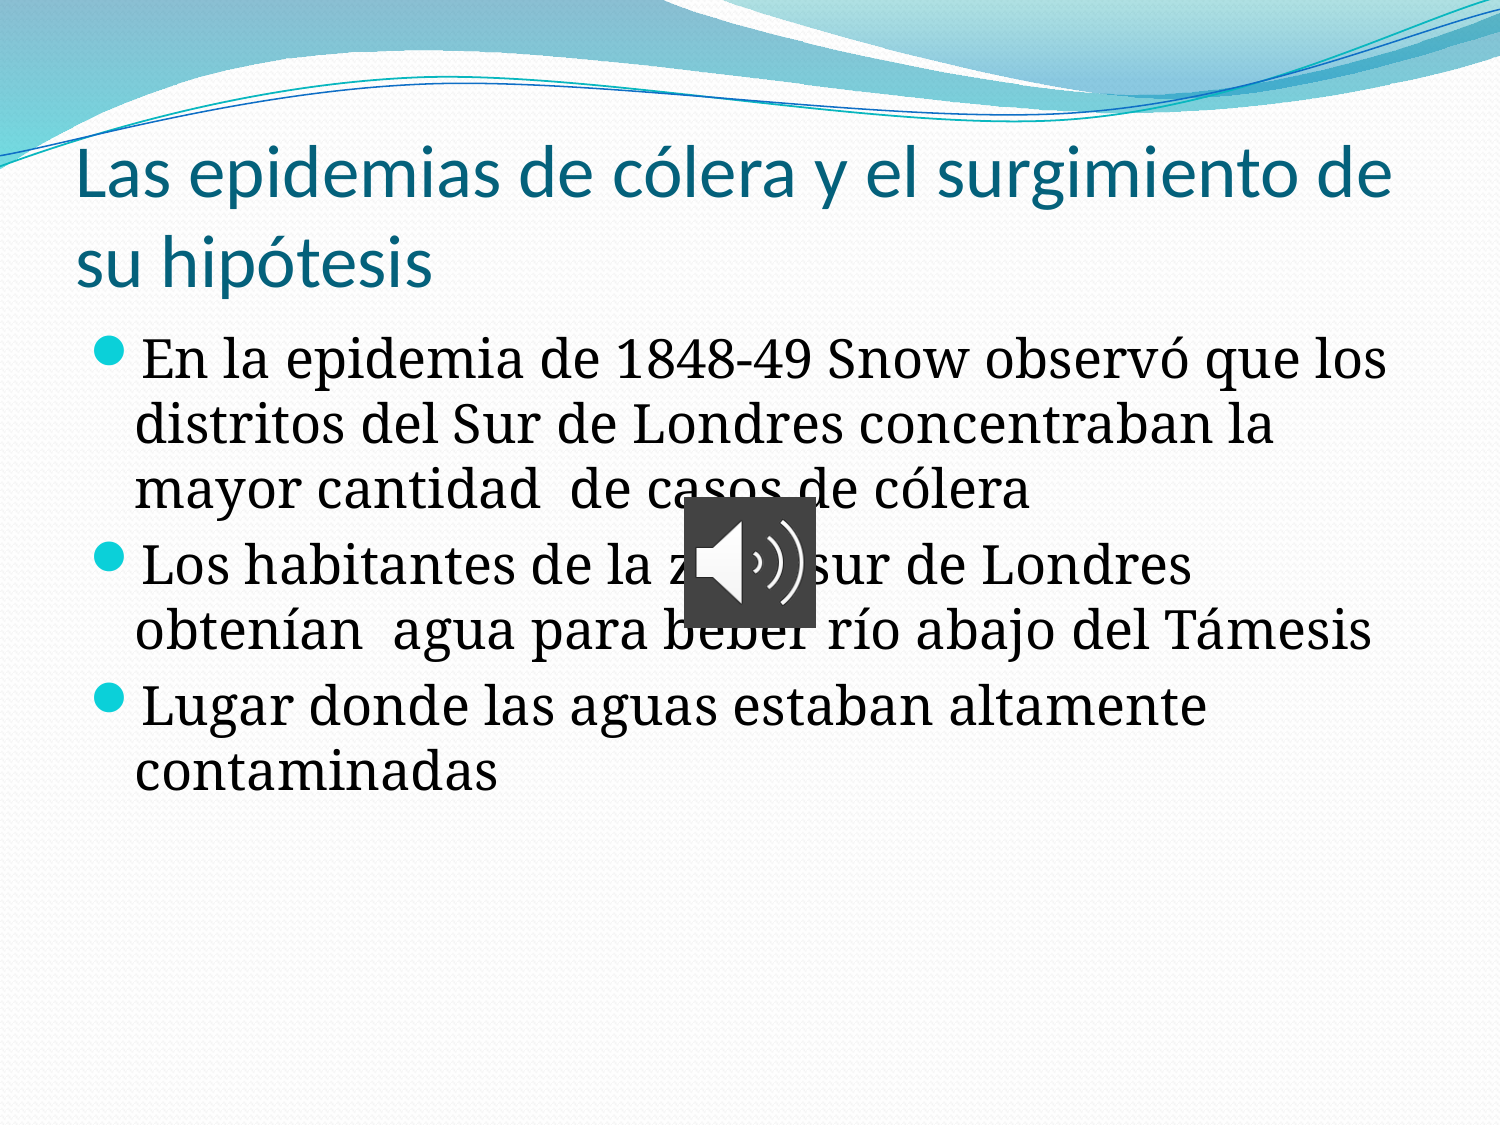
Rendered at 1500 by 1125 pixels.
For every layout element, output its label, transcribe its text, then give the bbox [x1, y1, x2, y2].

title Las epidemias de cólera y el surgimiento de su hipótesis [75, 115, 1425, 303]
subtitle [676, 496, 823, 642]
list En la epidemia de 1848-49 Snow observó que los distritos del Sur de Londres concentraban la mayor cantidad de casos de cólera Los habitantes de la zona sur de Londres obtenían agua para beber río abajo del Támesis Lugar donde las aguas estaban altamente contaminadas [75, 317, 1425, 1038]
picture [683, 495, 817, 630]
